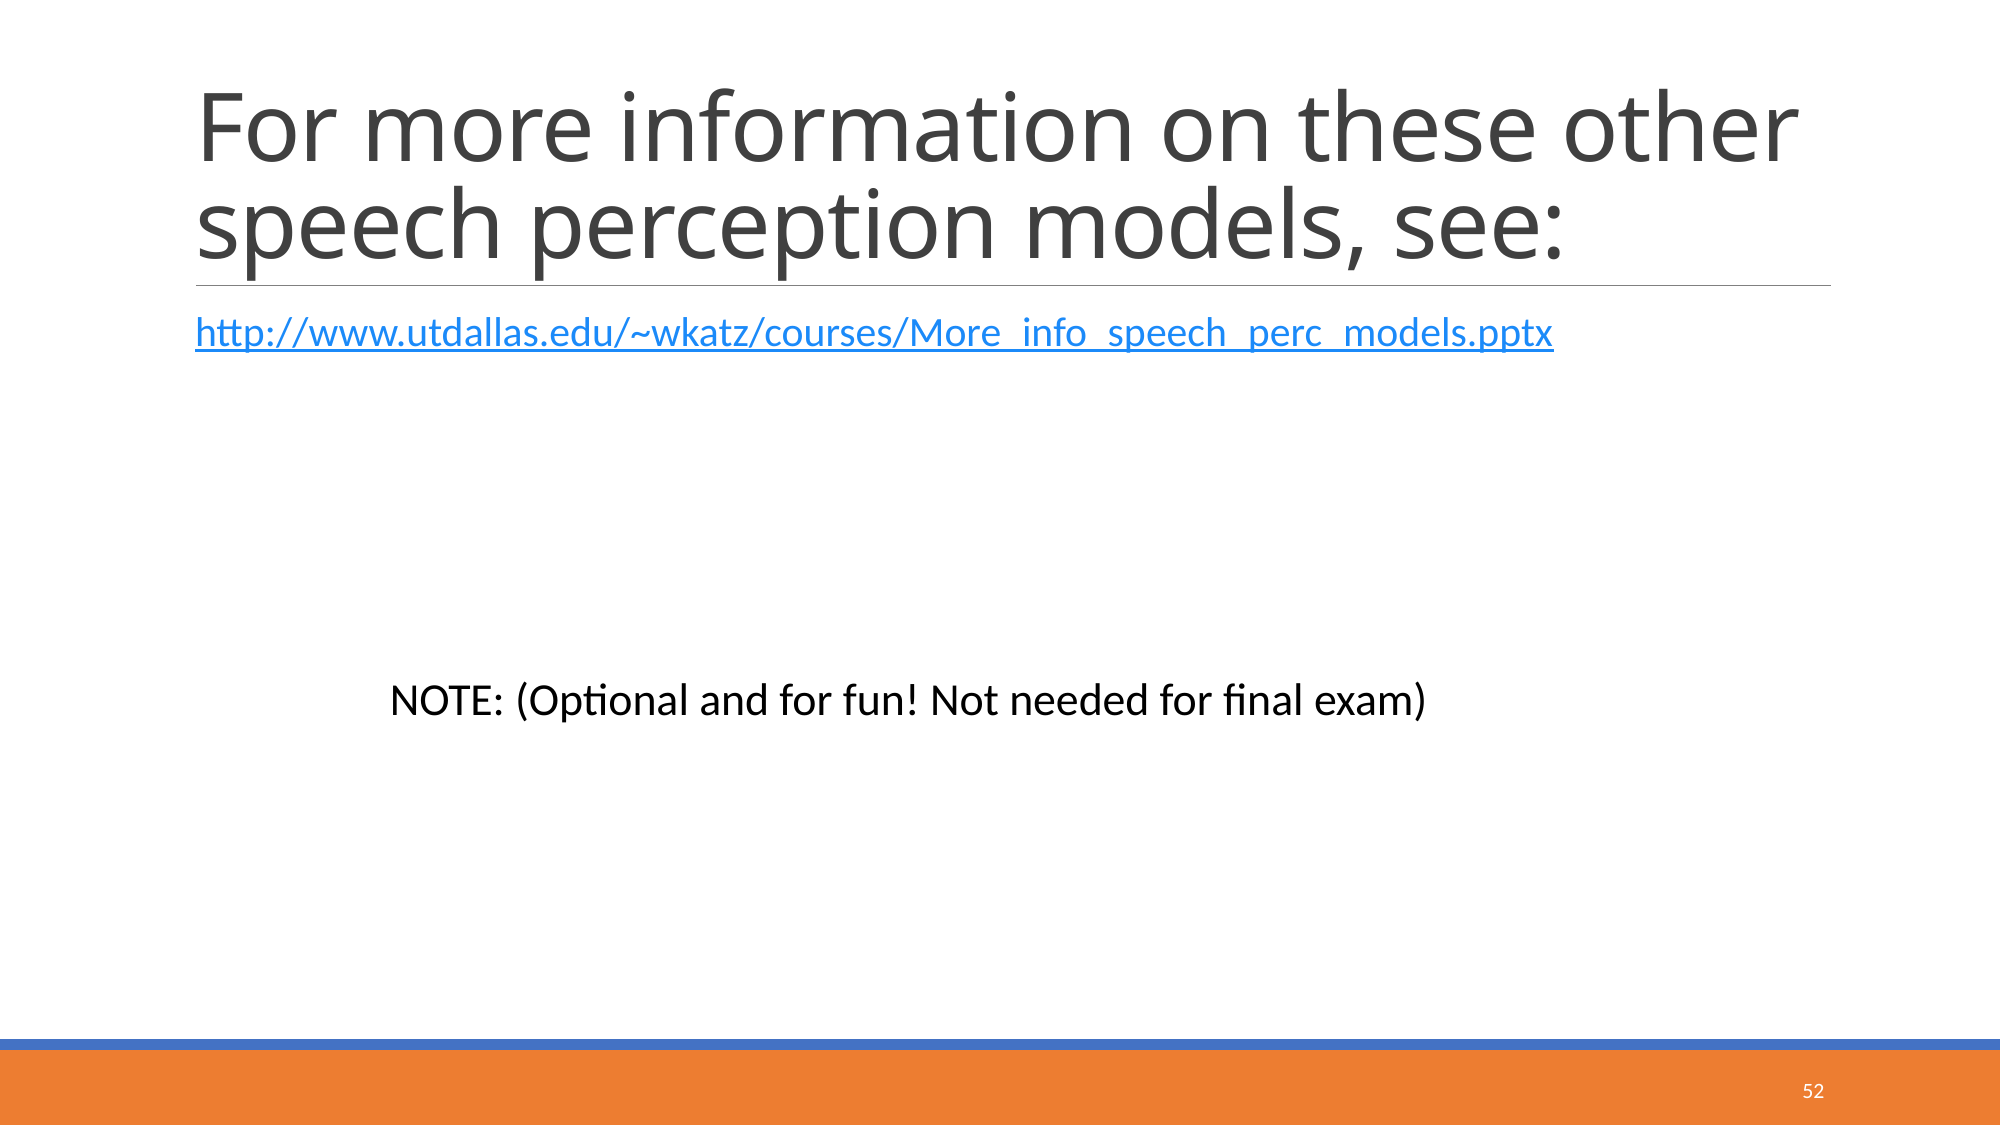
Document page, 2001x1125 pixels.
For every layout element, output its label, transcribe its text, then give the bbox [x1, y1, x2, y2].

text_box NOTE: (Optional and for fun! Not needed for final exam) [374, 662, 1663, 733]
slide_number 52 [1624, 1059, 1840, 1120]
list http://www.utdallas.edu/~wkatz/courses/More_info_speech_perc_models.pptx [180, 302, 1830, 963]
title For more information on these other speech perception models, see: [180, 47, 1830, 285]
